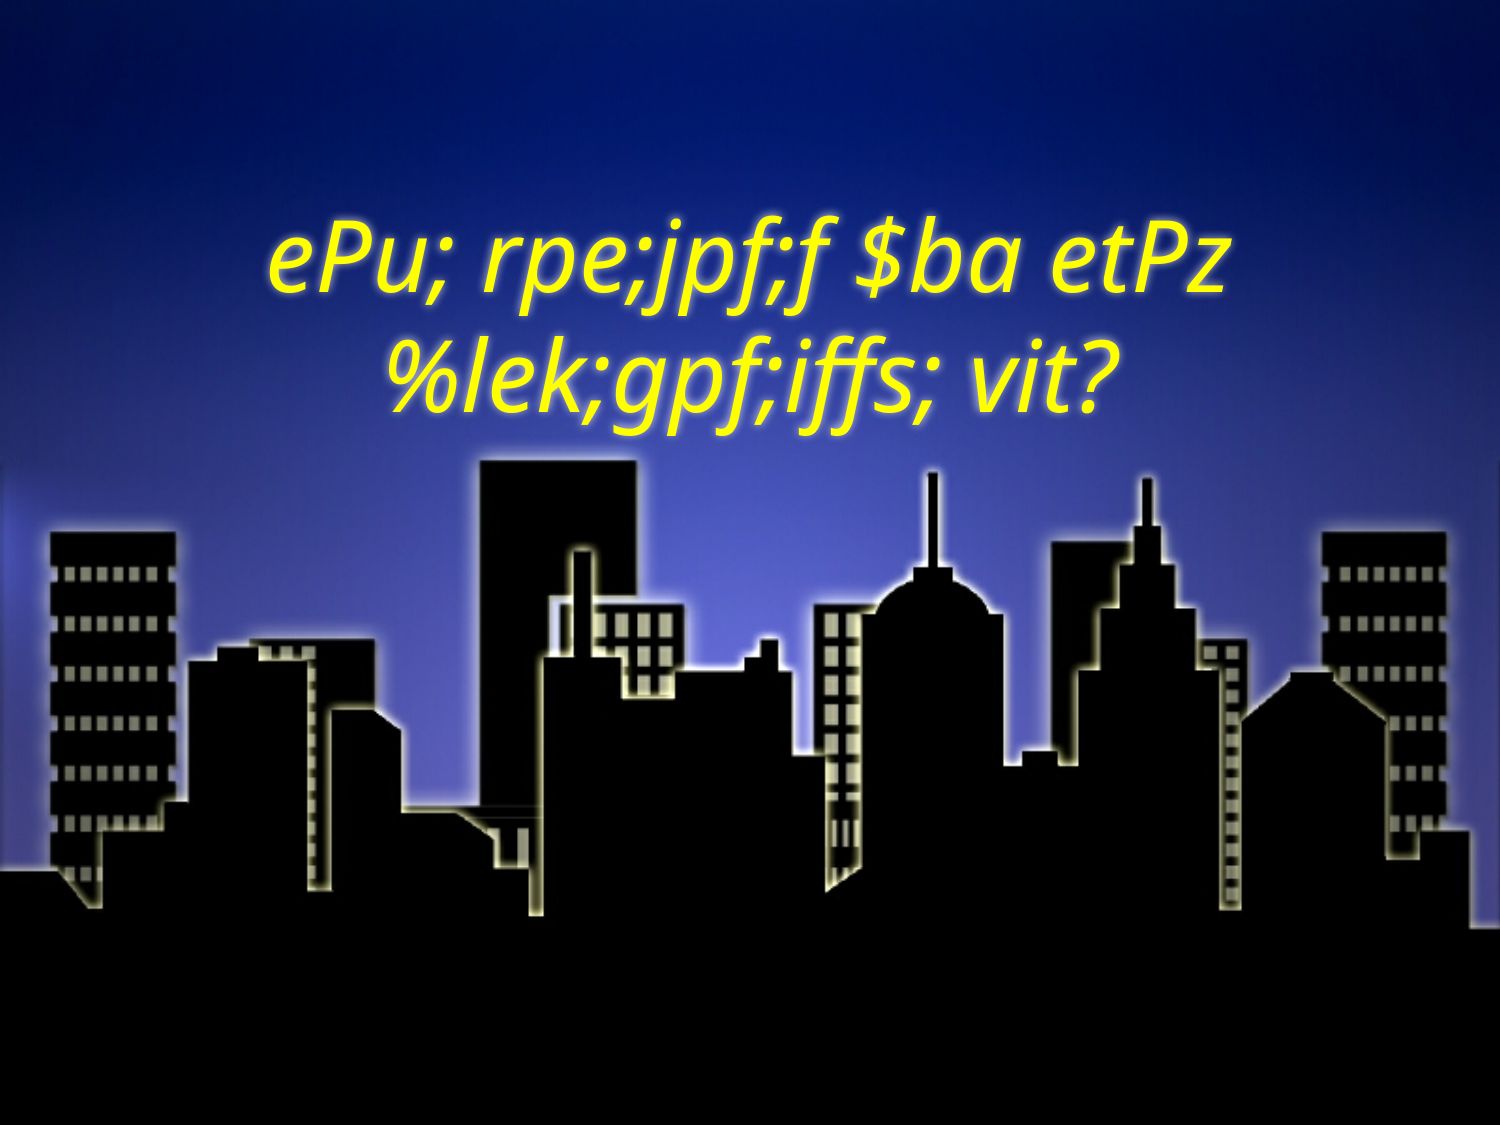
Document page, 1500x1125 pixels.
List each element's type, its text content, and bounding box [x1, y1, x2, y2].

title ePu; rpe;jpf;f $ba etPz %lek;gpf;iffs; vit? [112, 199, 1388, 426]
picture [0, 0, 1500, 1125]
